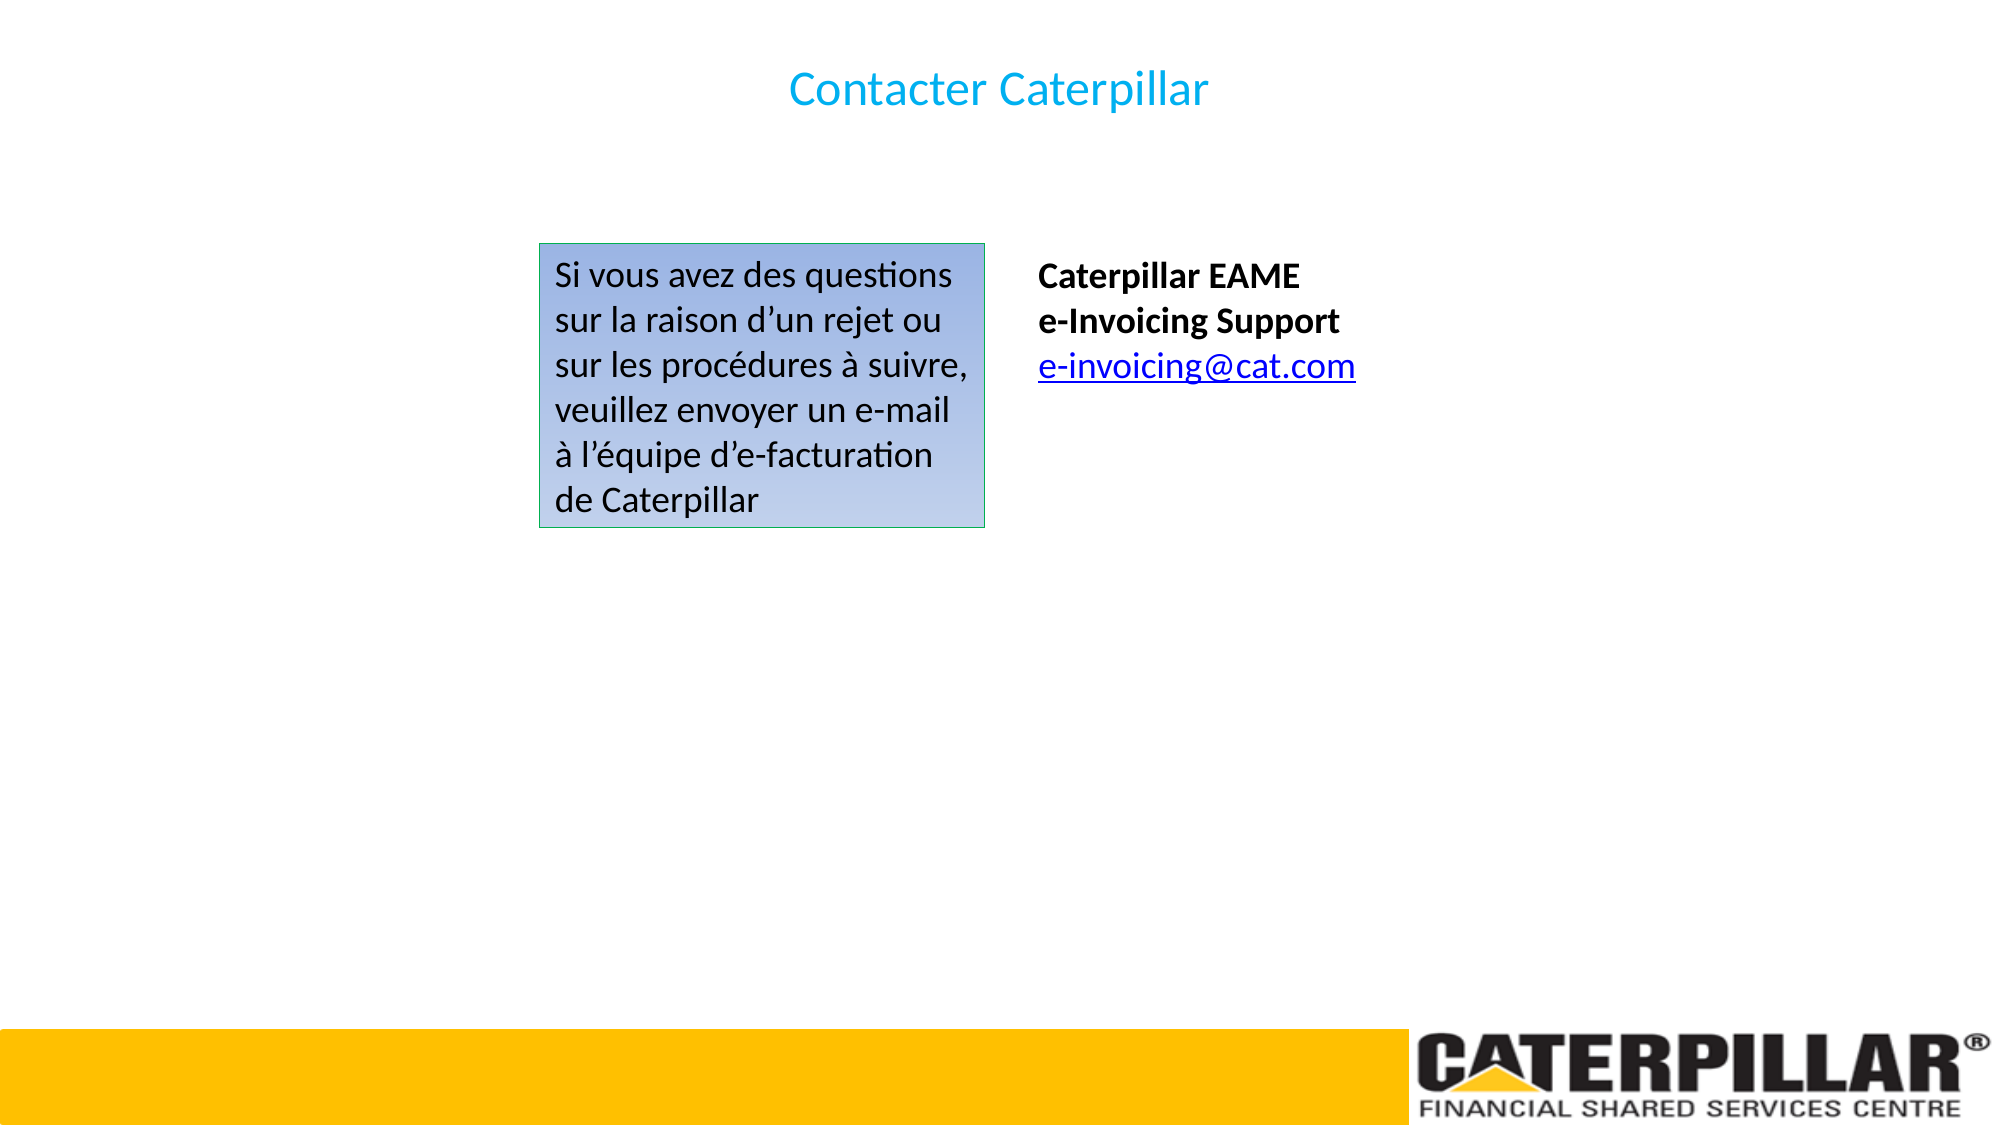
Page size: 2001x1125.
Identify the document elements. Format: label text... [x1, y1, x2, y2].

title Contacter Caterpillar [324, 45, 1675, 126]
picture [0, 1029, 2000, 1125]
text_box Caterpillar EAME e-Invoicing Support e-invoicing@cat.com [1023, 243, 1456, 394]
text_box Si vous avez des questions sur la raison d’un rejet ou sur les procédures à suivre, veuillez envoyer un e-mail à l’équipe d’e-facturation de Caterpillar [539, 243, 985, 528]
